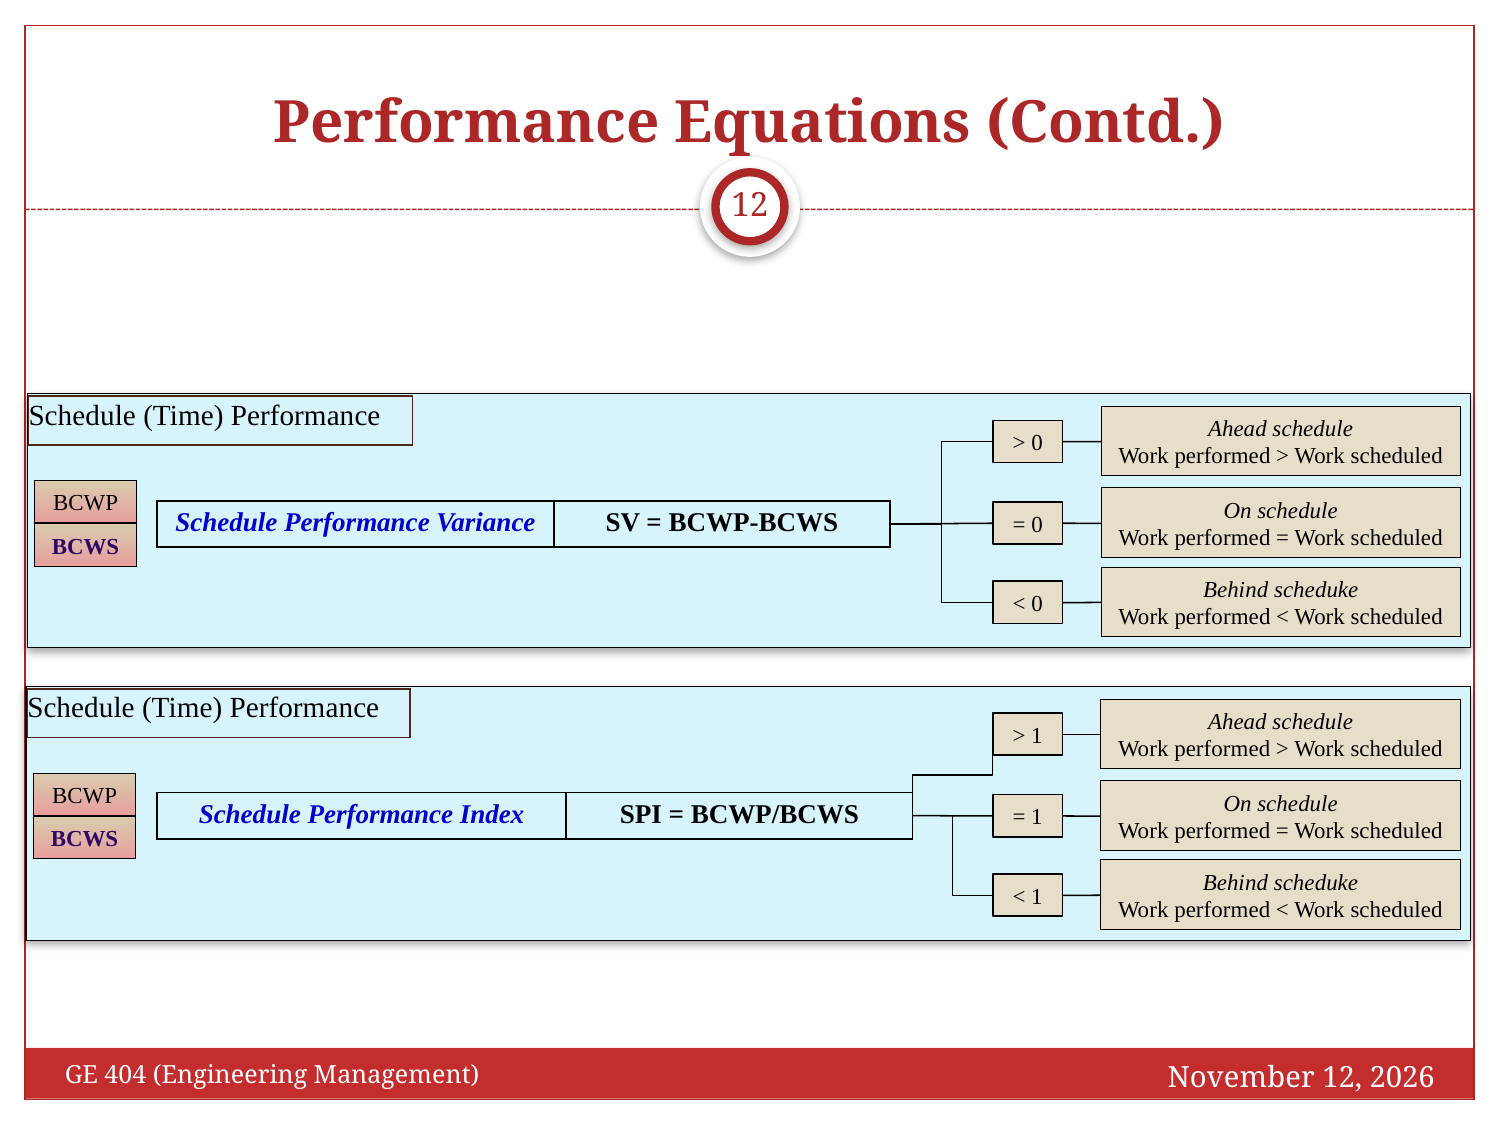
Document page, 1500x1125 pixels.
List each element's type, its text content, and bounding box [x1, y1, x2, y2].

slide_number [950, 1050, 1450, 1111]
title Performance Equations (Contd.) [49, 37, 1450, 162]
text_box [27, 393, 1471, 648]
footer GE 404 (Engineering Management) [50, 1051, 638, 1112]
slide_number 12 [712, 169, 788, 243]
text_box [25, 686, 1471, 941]
